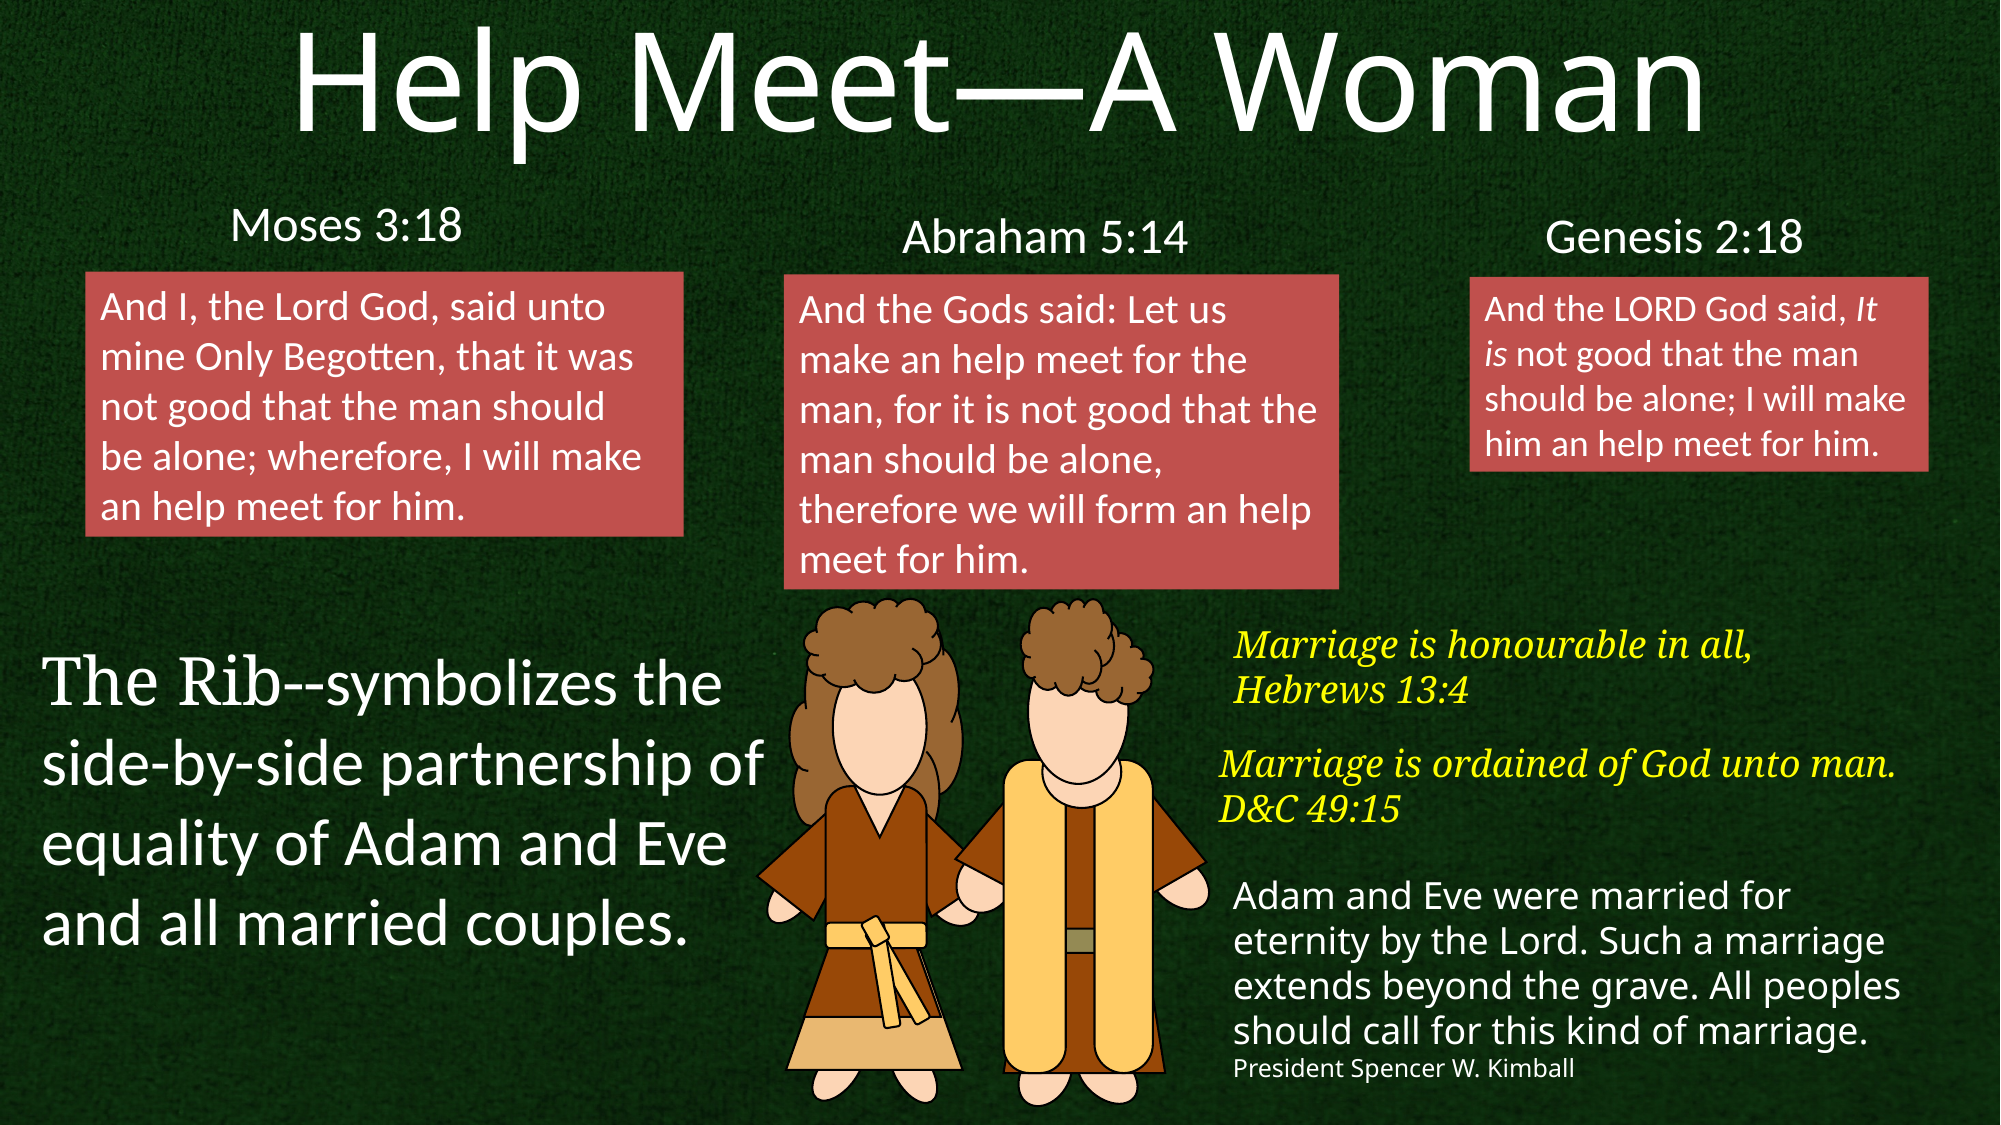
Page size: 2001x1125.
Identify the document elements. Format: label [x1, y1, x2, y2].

text_box [957, 598, 1214, 1109]
text_box [85, 183, 684, 540]
picture [0, 0, 2000, 1125]
text_box [783, 195, 1340, 593]
text_box [1469, 195, 1929, 474]
text_box [774, 598, 957, 1107]
